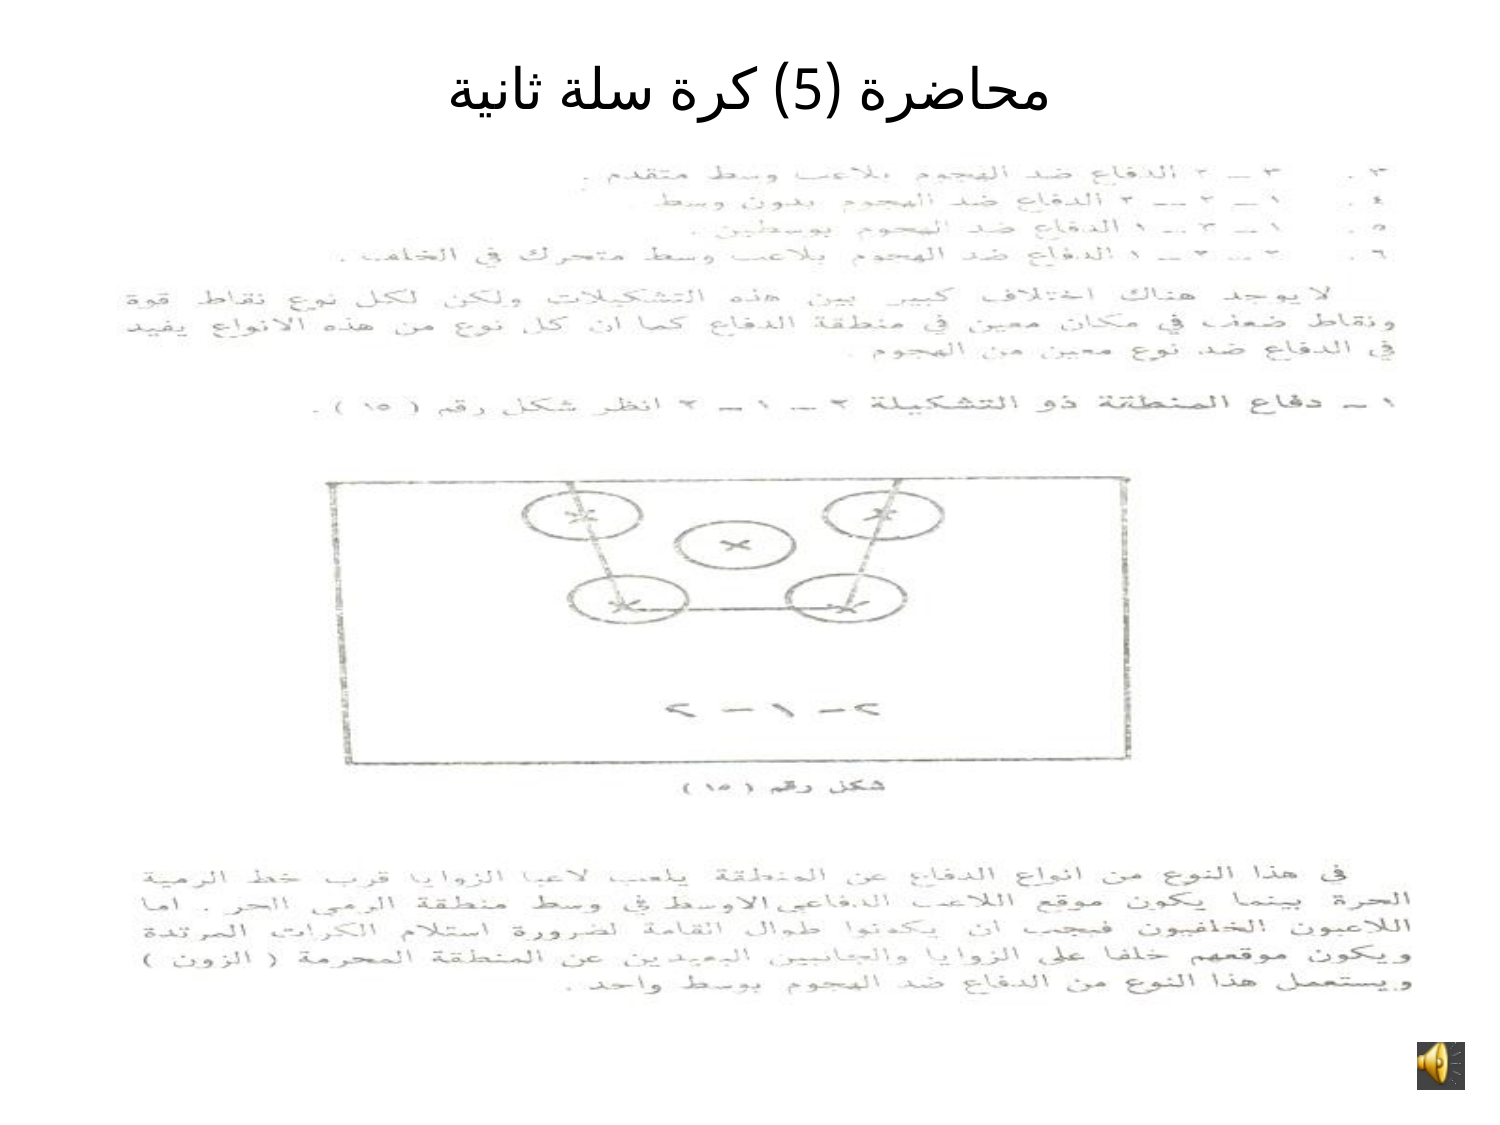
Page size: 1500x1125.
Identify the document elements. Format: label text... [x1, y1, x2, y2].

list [81, 140, 1442, 1006]
picture [1415, 1040, 1467, 1092]
title محاضرة (5) كرة سلة ثانية [75, 45, 1425, 129]
